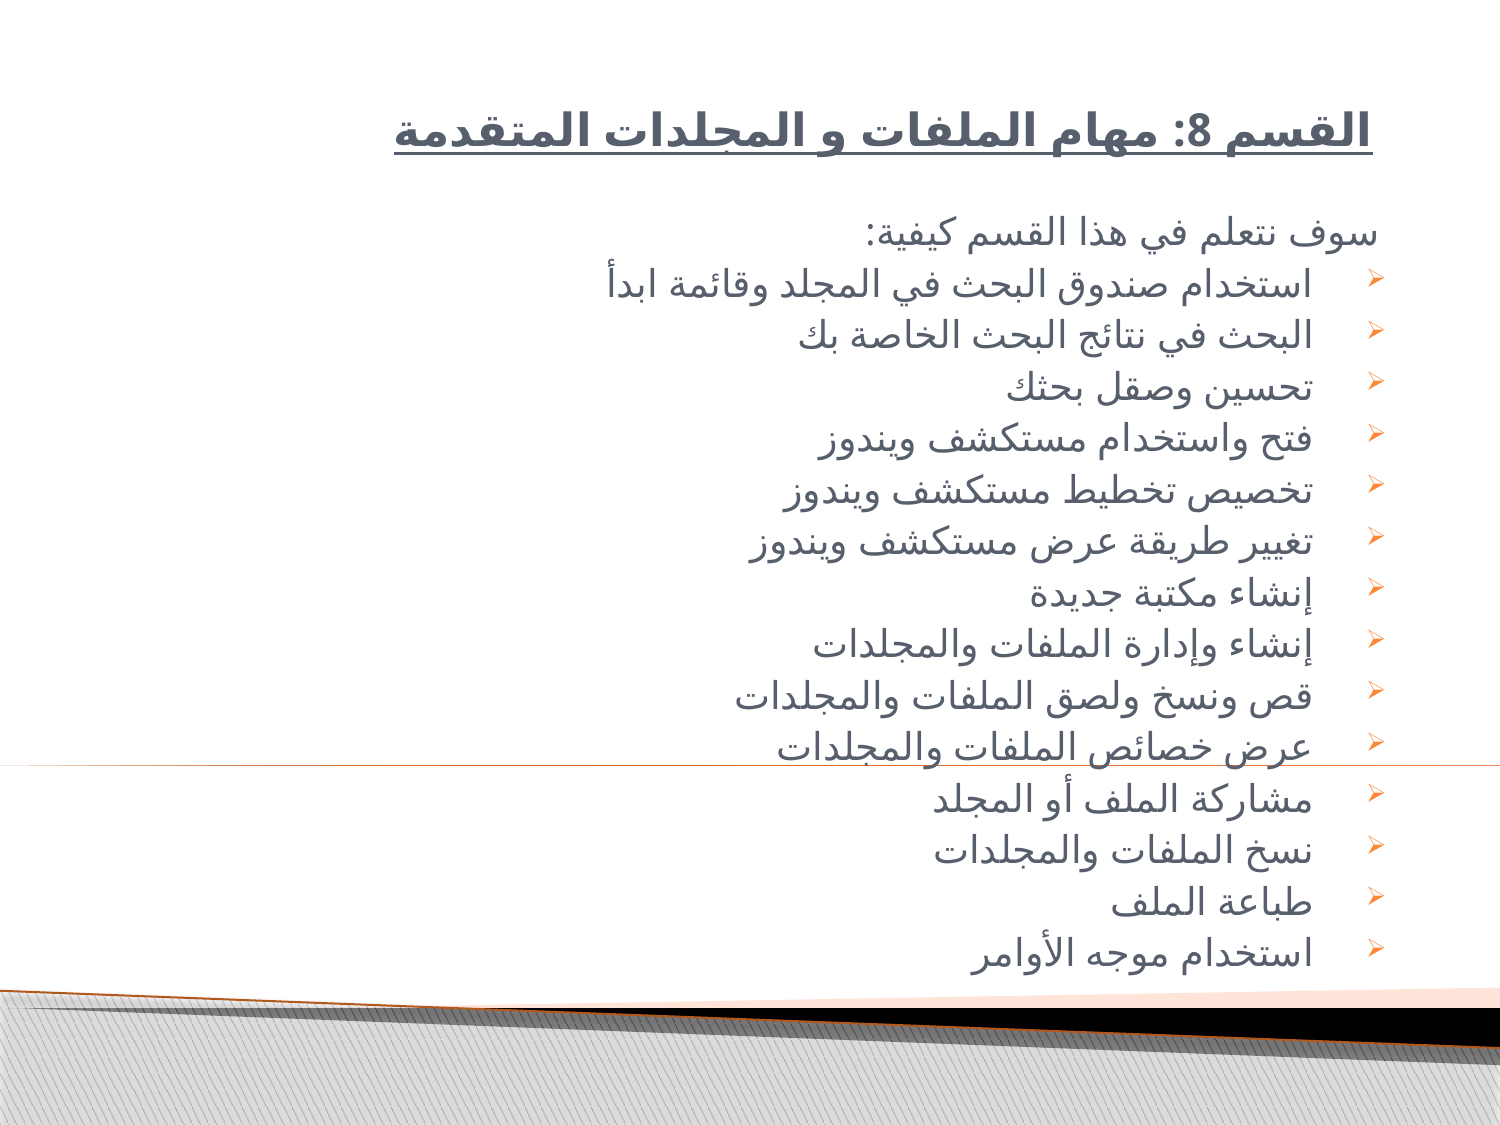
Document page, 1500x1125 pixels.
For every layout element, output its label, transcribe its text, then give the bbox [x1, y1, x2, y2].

subtitle سوف نتعلم في هذا القسم كيفية: استخدام صندوق البحث في المجلد وقائمة ابدأ البحث في نتائج البحث الخاصة بك تحسين وصقل بحثك فتح واستخدام مستكشف ويندوز تخصيص تخطيط مستكشف ويندوز تغيير طريقة عرض مستكشف ويندوز إنشاء مكتبة جديدة إنشاء وإدارة الملفات والمجلدات قص ونسخ ولصق الملفات والمجلدات عرض خصائص الملفات والمجلدات مشاركة الملف أو المجلد نسخ الملفات والمجلدات طباعة الملف استخدام موجه الأوامر [225, 200, 1388, 988]
picture [5, 1008, 1500, 1066]
title القسم 8: مهام الملفات و المجلدات المتقدمة [112, 37, 1388, 163]
